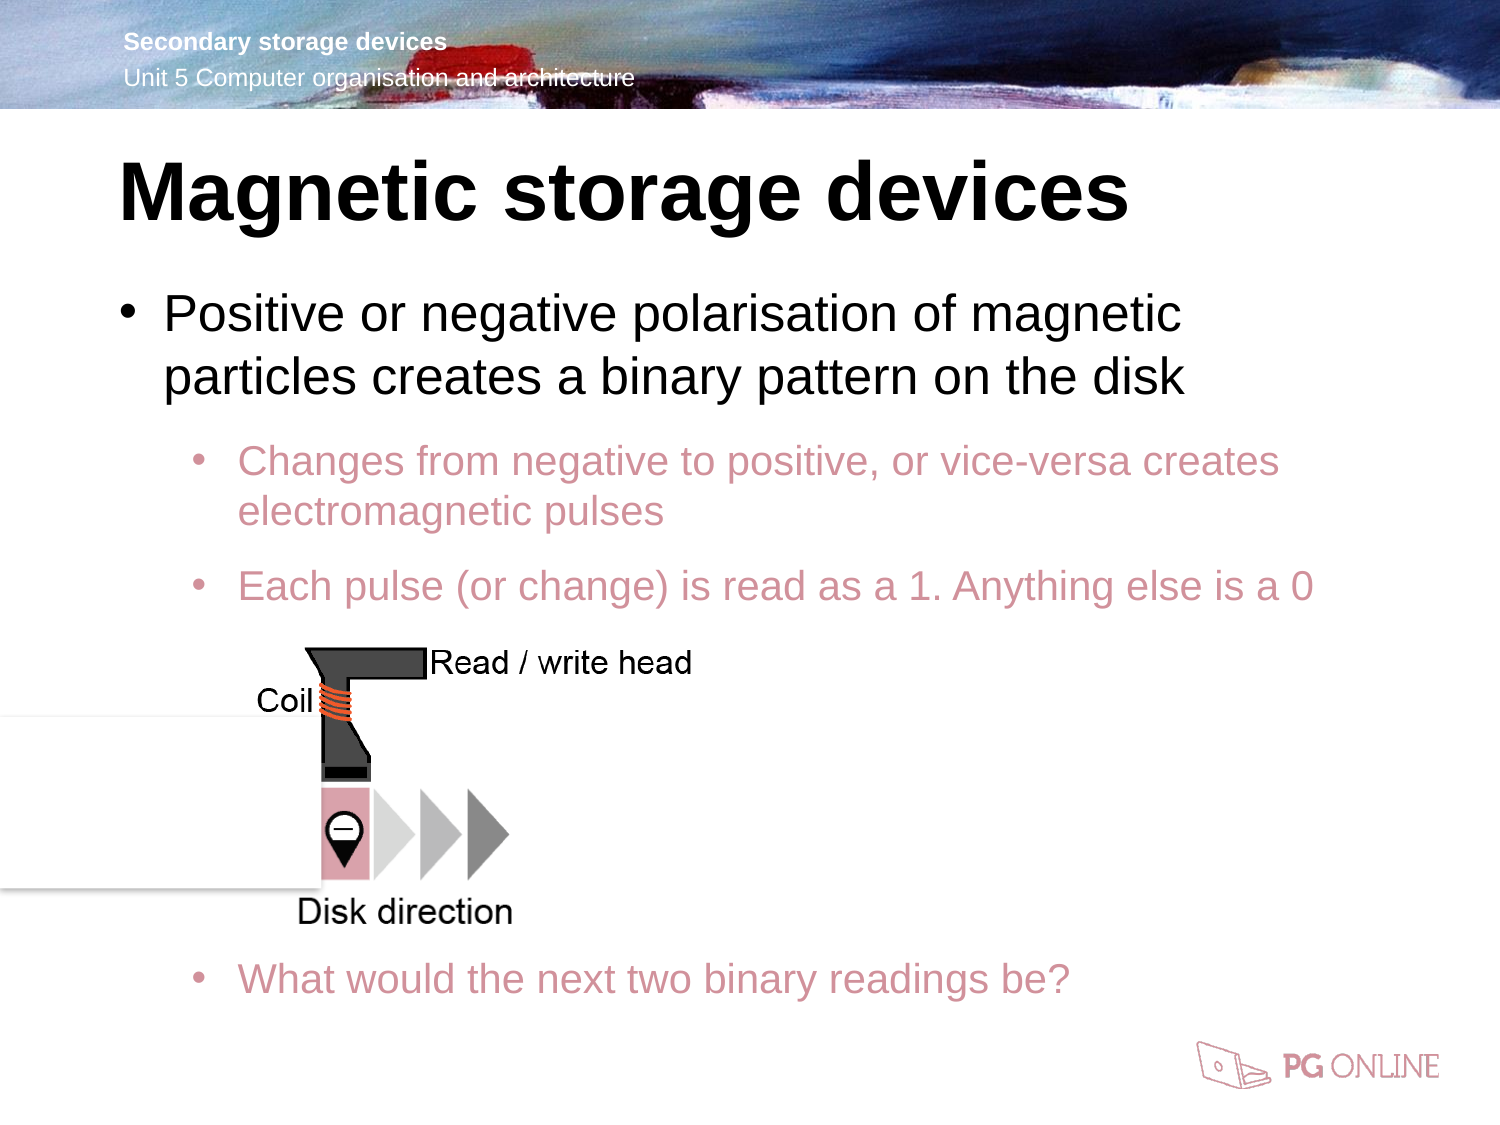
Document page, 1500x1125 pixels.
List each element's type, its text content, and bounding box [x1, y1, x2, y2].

picture [0, 622, 707, 935]
list Positive or negative polarisation of magnetic particles creates a binary pattern on the disk Changes from negative to positive, or vice-versa creates electromagnetic pulses Each pulse (or change) is read as a 1. Anything else is a 0 What would the next two binary readings be? [118, 279, 1398, 847]
picture [0, 0, 1500, 109]
list Magnetic storage devices [118, 148, 1401, 259]
